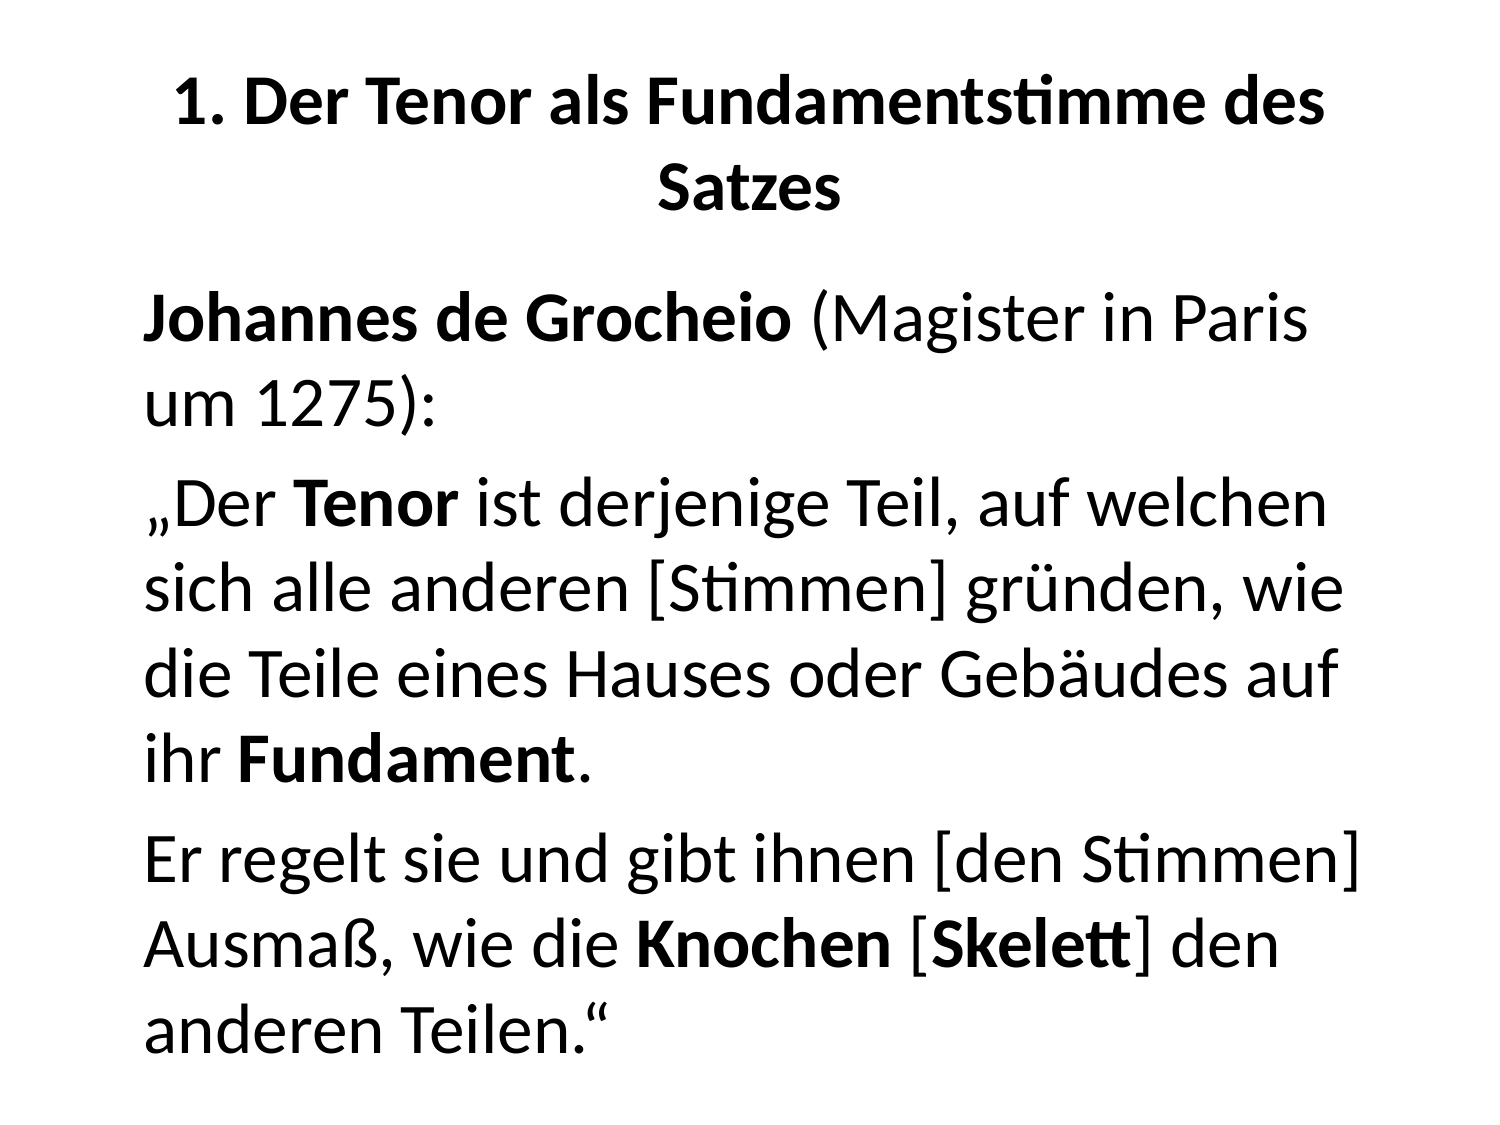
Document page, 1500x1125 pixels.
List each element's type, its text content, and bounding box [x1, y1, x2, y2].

list Johannes de Grocheio (Magister in Paris um 1275): „Der Tenor ist derjenige Teil, auf welchen sich alle anderen [Stimmen] gründen, wie die Teile eines Hauses oder Gebäudes auf ihr Fundament. Er regelt sie und gibt ihnen [den Stimmen] Ausmaß, wie die Knochen [Skelett] den anderen Teilen.“ [75, 262, 1425, 1083]
title 1. Der Tenor als Fundamentstimme des Satzes [75, 45, 1425, 233]
